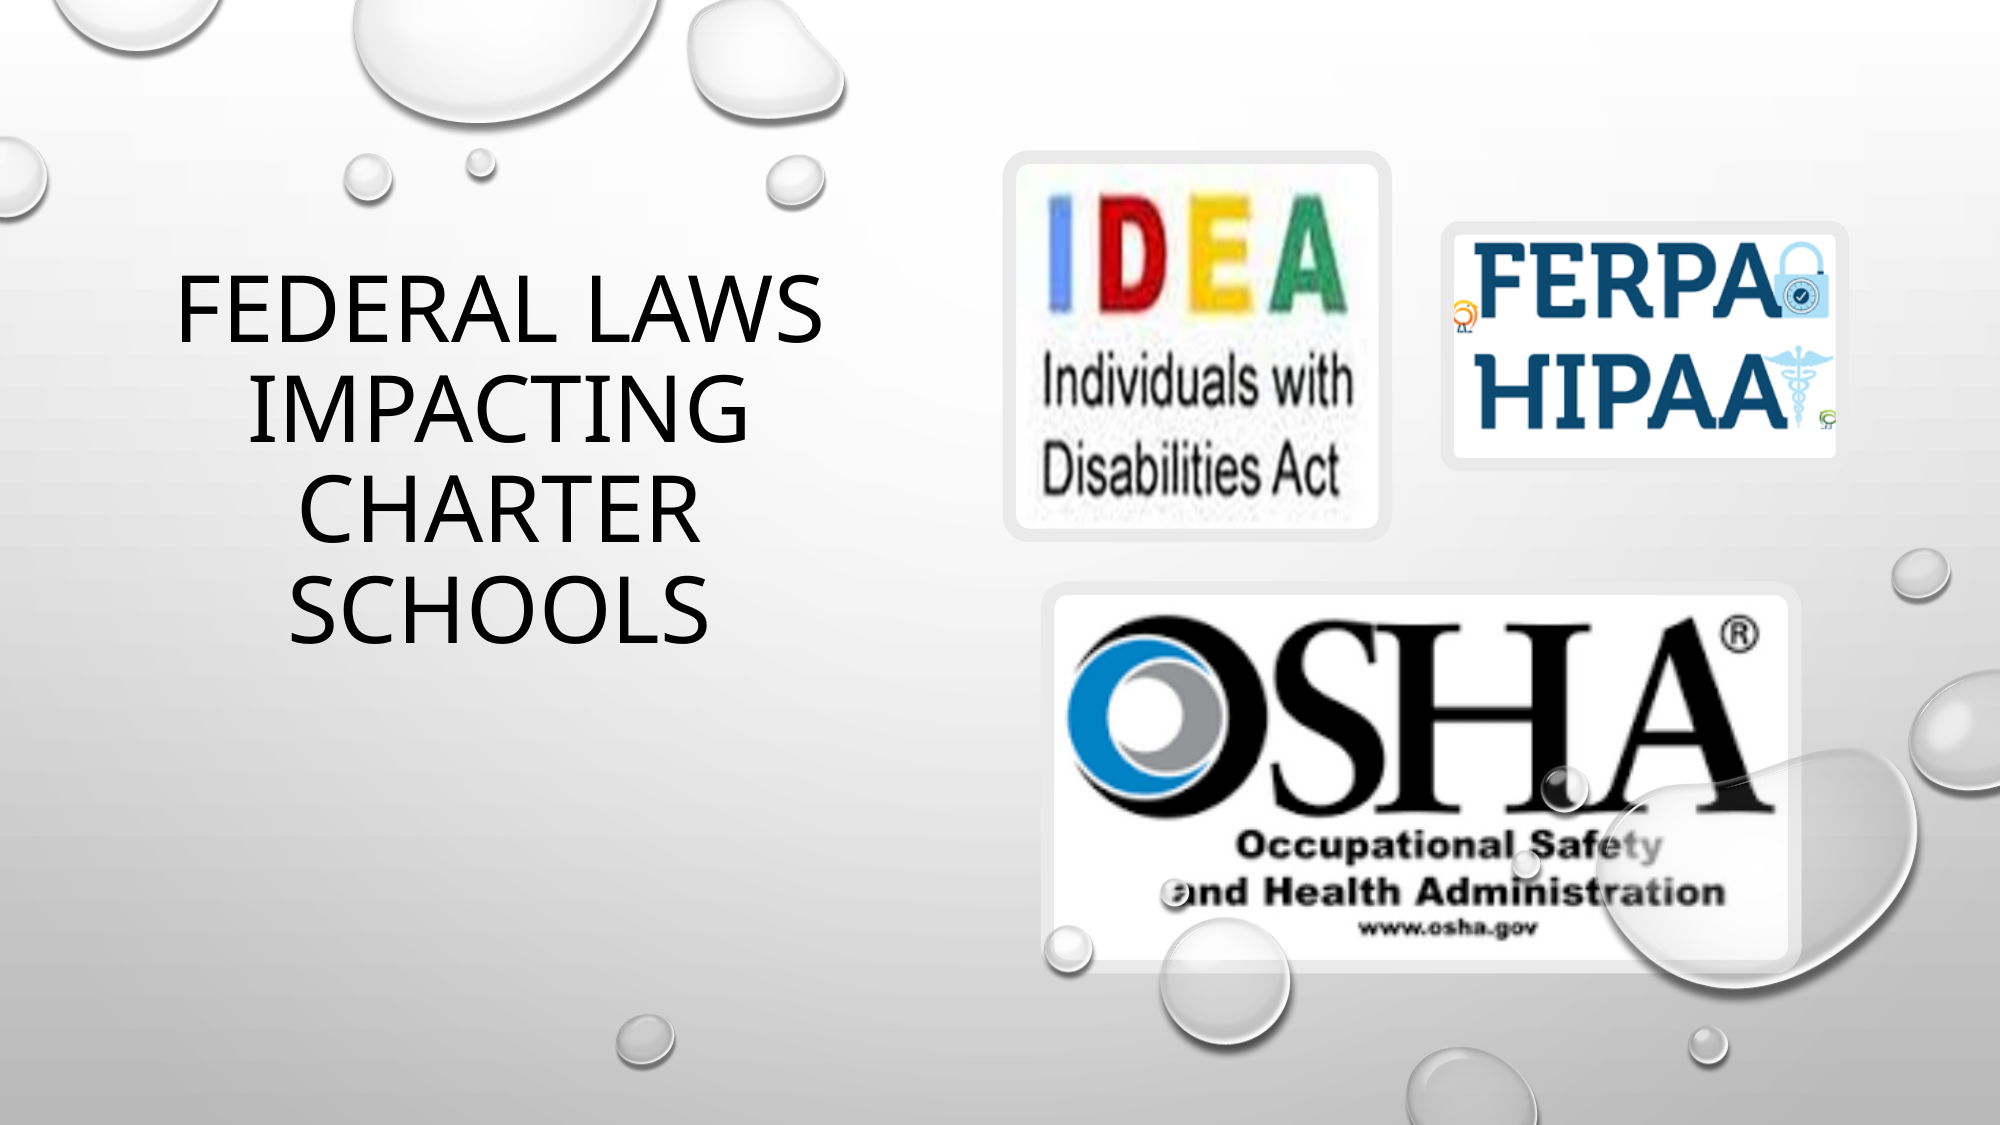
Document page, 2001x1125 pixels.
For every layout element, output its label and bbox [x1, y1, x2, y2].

picture [0, 0, 2000, 1125]
list [1009, 156, 1386, 536]
